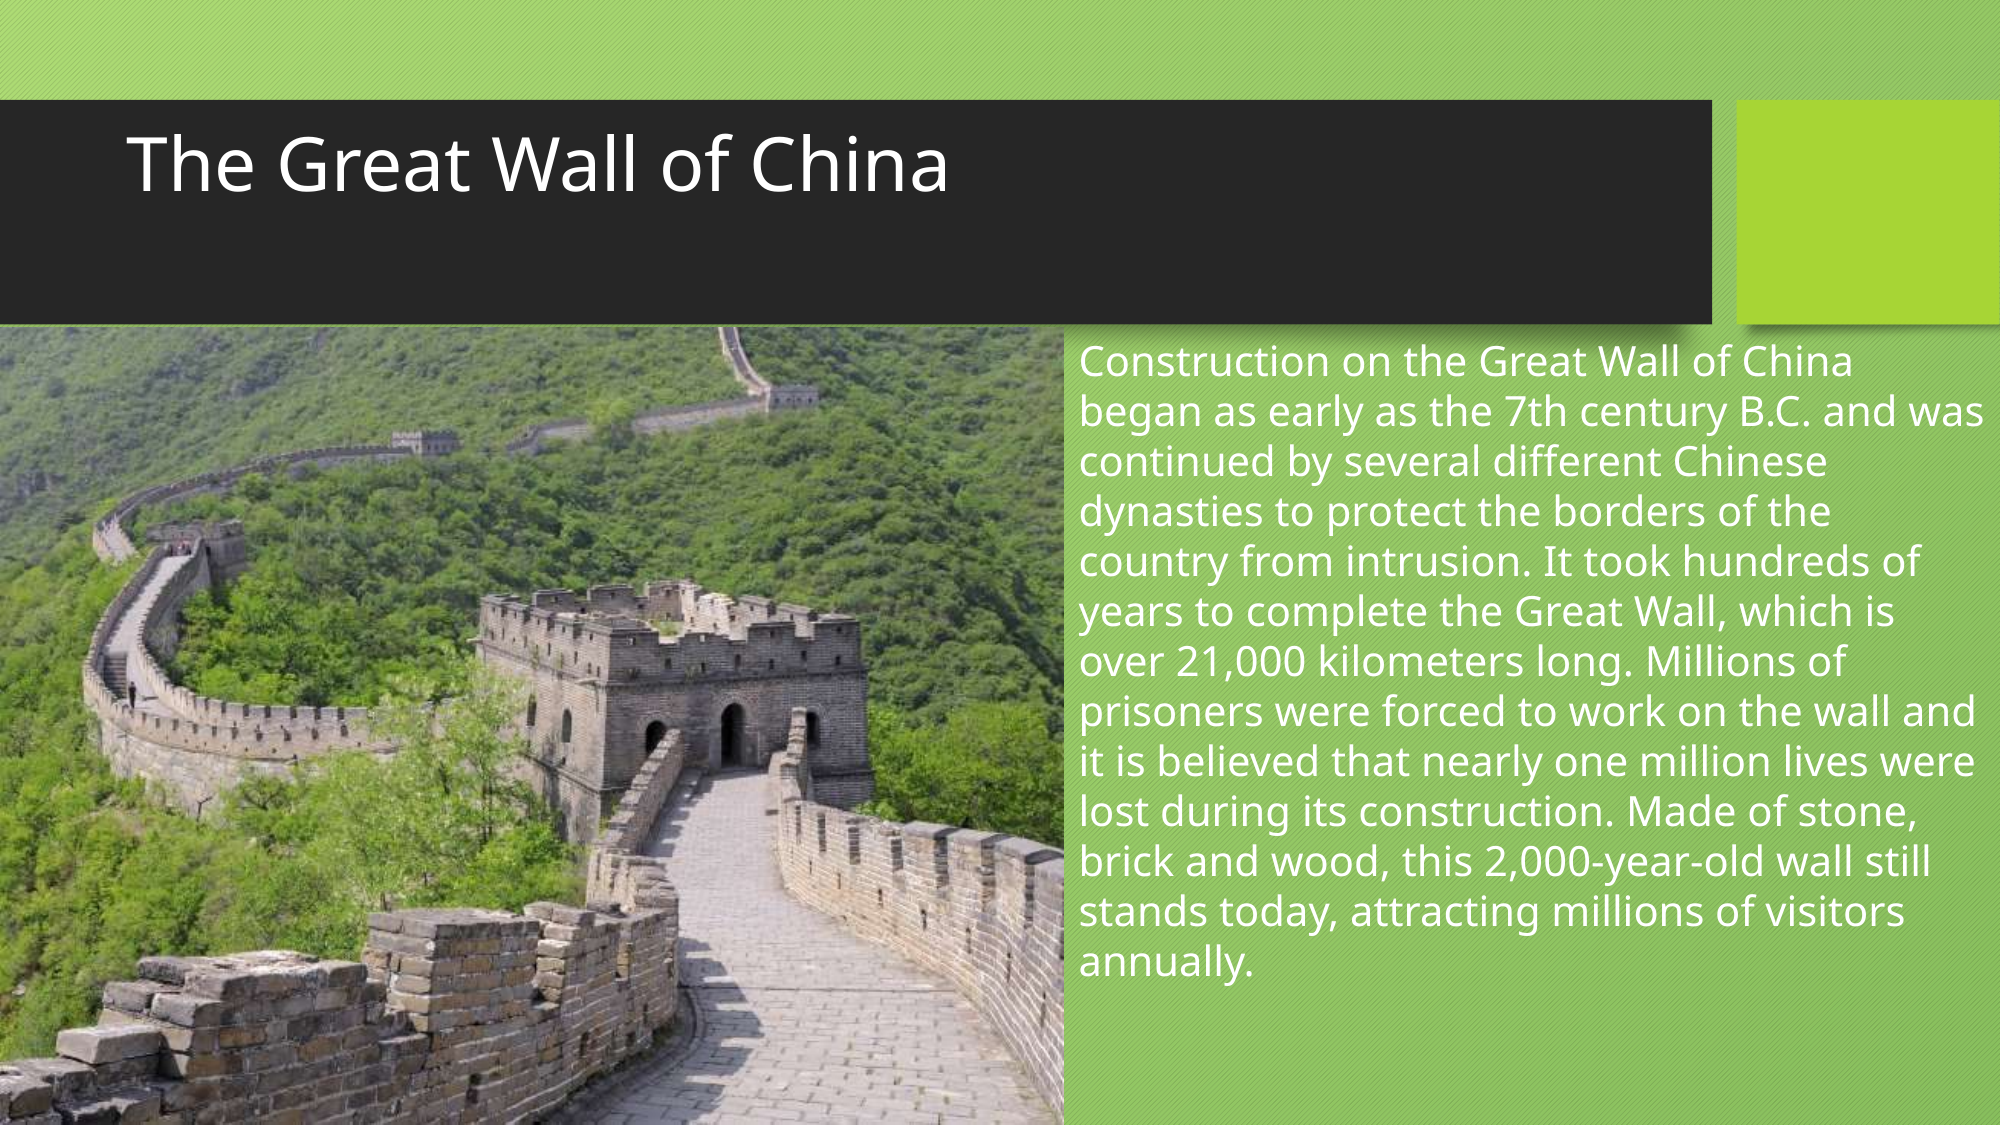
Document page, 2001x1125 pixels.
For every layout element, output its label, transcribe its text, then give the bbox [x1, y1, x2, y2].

text_box Construction on the Great Wall of China began as early as the 7th century B.C. and was continued by several different Chinese dynasties to protect the borders of the country from intrusion. It took hundreds of years to complete the Great Wall, which is over 21,000 kilometers long. Millions of prisoners were forced to work on the wall and it is believed that nearly one million lives were lost during its construction. Made of stone, brick and wood, this 2,000-year-old wall still stands today, attracting millions of visitors annually. [1065, 327, 2000, 993]
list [0, 326, 1065, 1125]
title The Great Wall of China [111, 123, 1689, 301]
